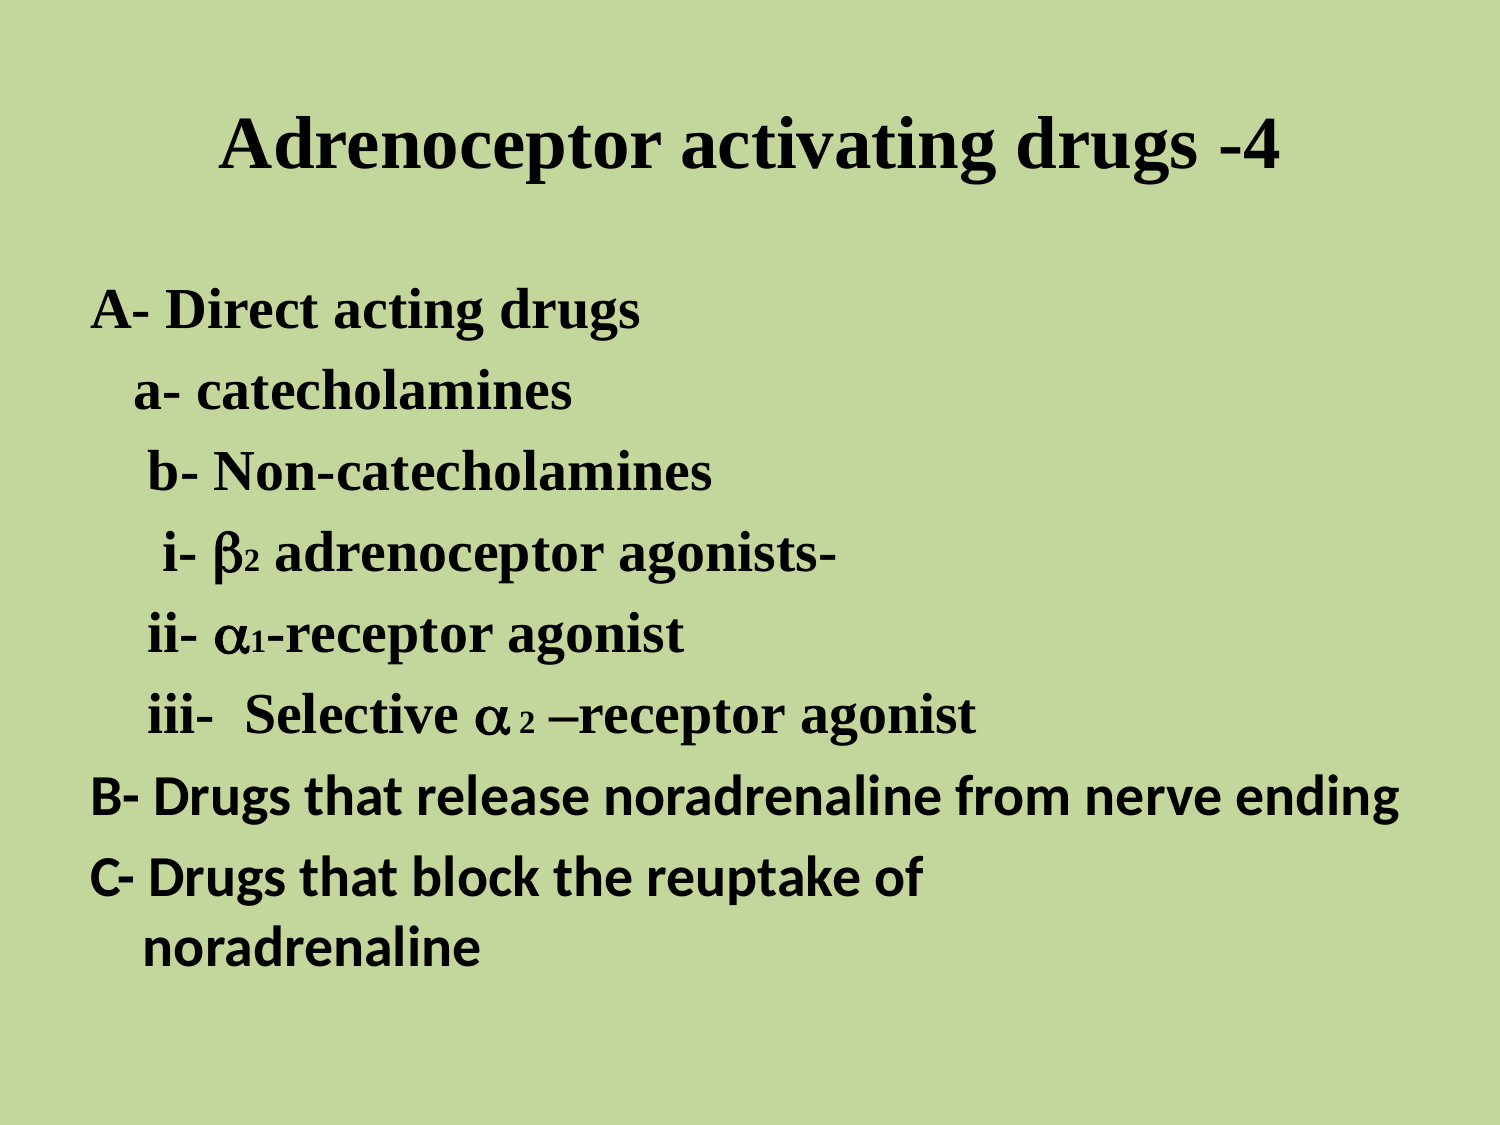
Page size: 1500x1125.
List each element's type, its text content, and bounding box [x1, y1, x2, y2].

list A- Direct acting drugs a- catecholamines b- Non-catecholamines i- 2 adrenoceptor agonists- ii- 1-receptor agonist iii- Selective  2 –receptor agonist B- Drugs that release noradrenaline from nerve ending C- Drugs that block the reuptake of noradrenaline [75, 262, 1425, 1005]
title 4- Adrenoceptor activating drugs [75, 45, 1425, 233]
